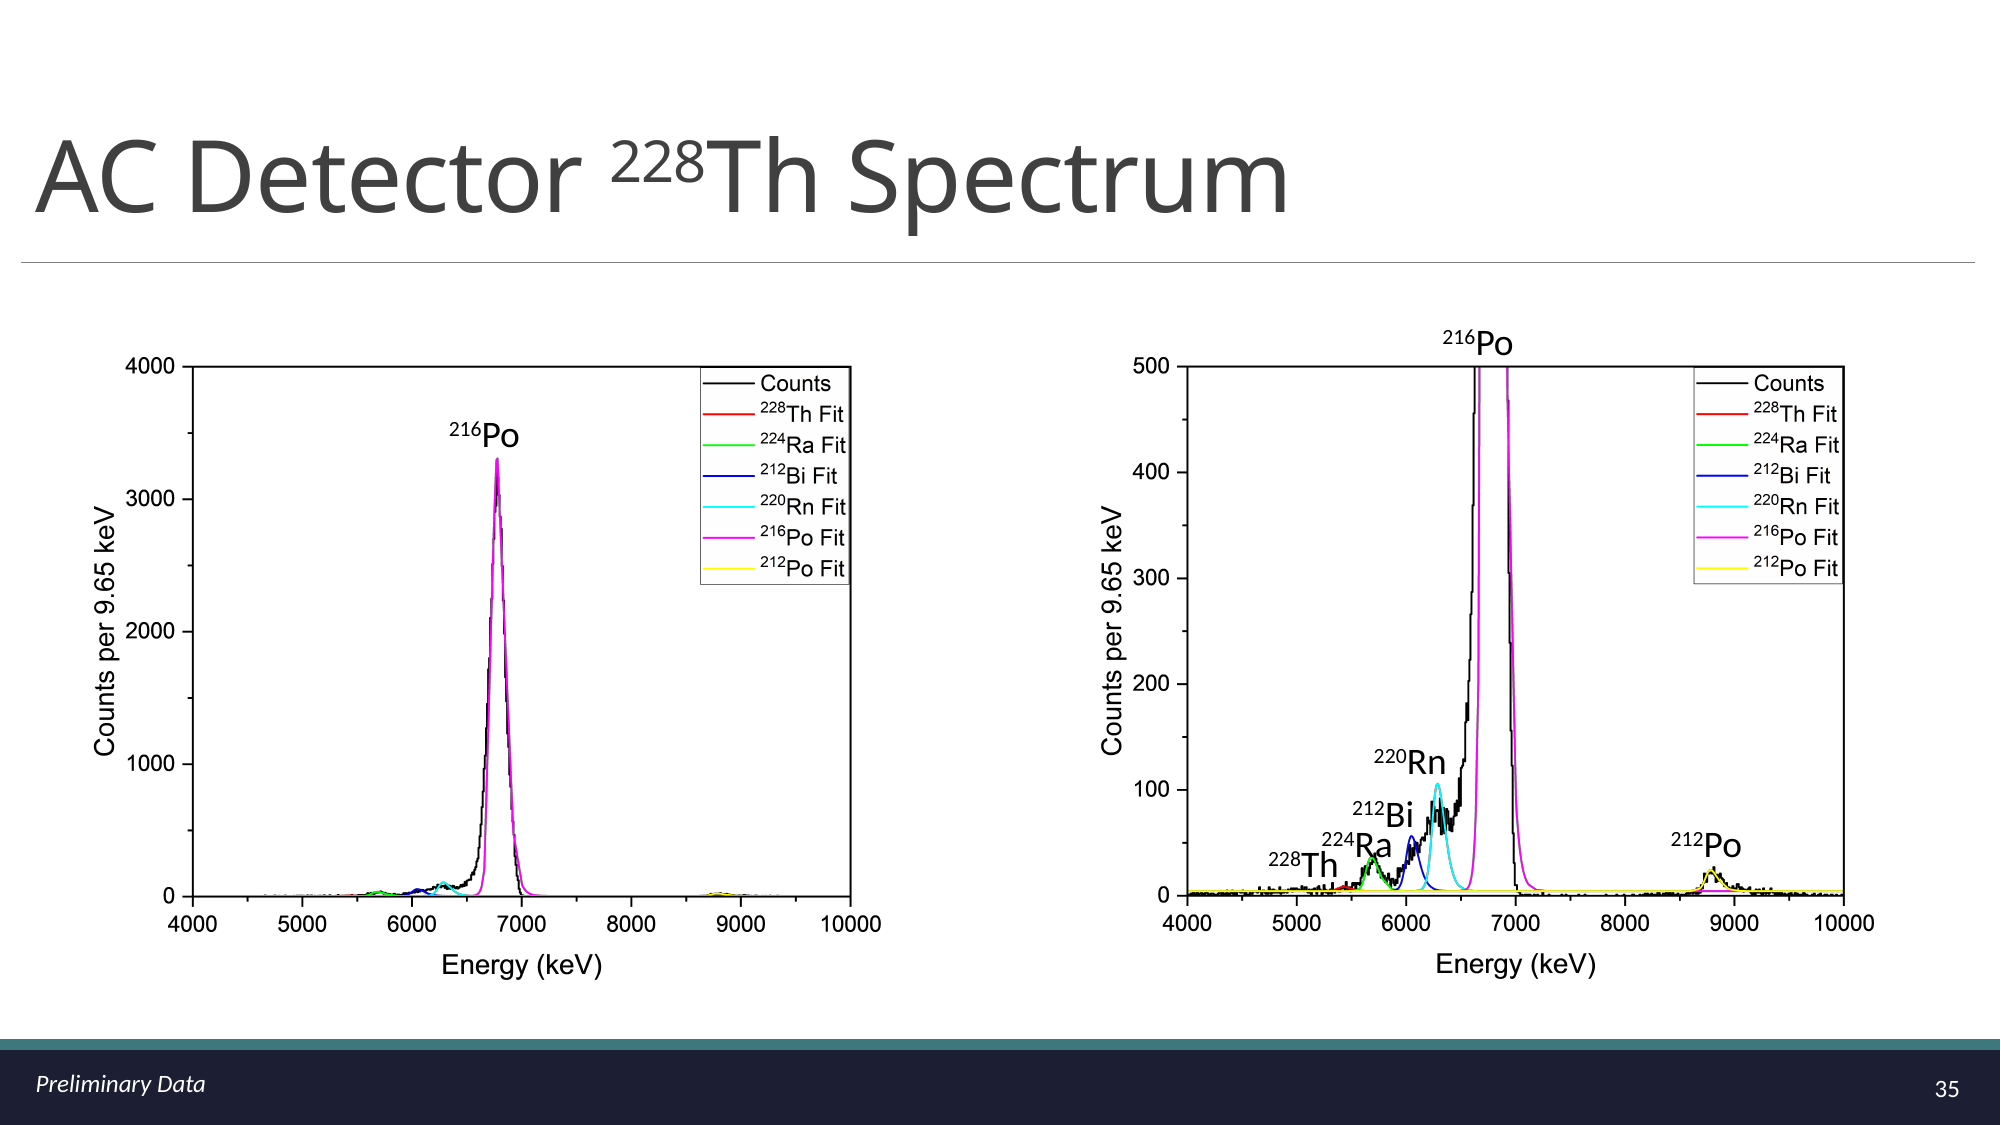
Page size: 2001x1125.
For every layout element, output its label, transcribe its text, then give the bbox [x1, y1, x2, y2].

title AC Detector 228Th Spectrum [20, 16, 1978, 241]
slide_number 35 [1759, 1057, 1975, 1118]
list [20, 281, 986, 1020]
text_box Preliminary Data [20, 1059, 310, 1105]
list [1014, 281, 1979, 1020]
